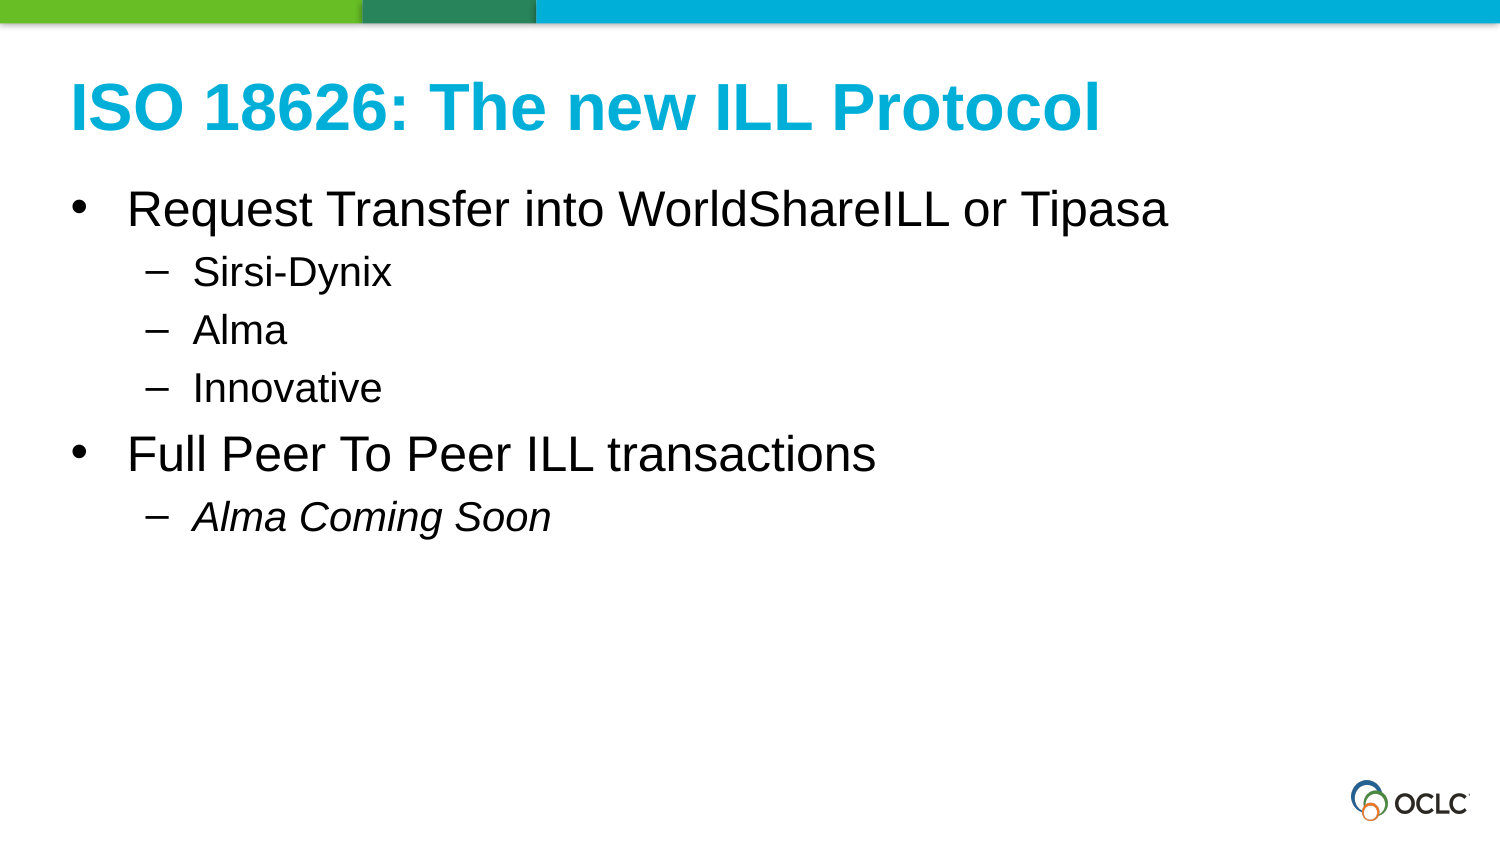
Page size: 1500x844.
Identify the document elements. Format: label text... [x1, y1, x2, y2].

list Request Transfer into WorldShareILL or Tipasa Sirsi-Dynix Alma Innovative Full Peer To Peer ILL transactions Alma Coming Soon [55, 168, 1441, 720]
list ISO 18626: The new ILL Protocol [55, 56, 1441, 168]
